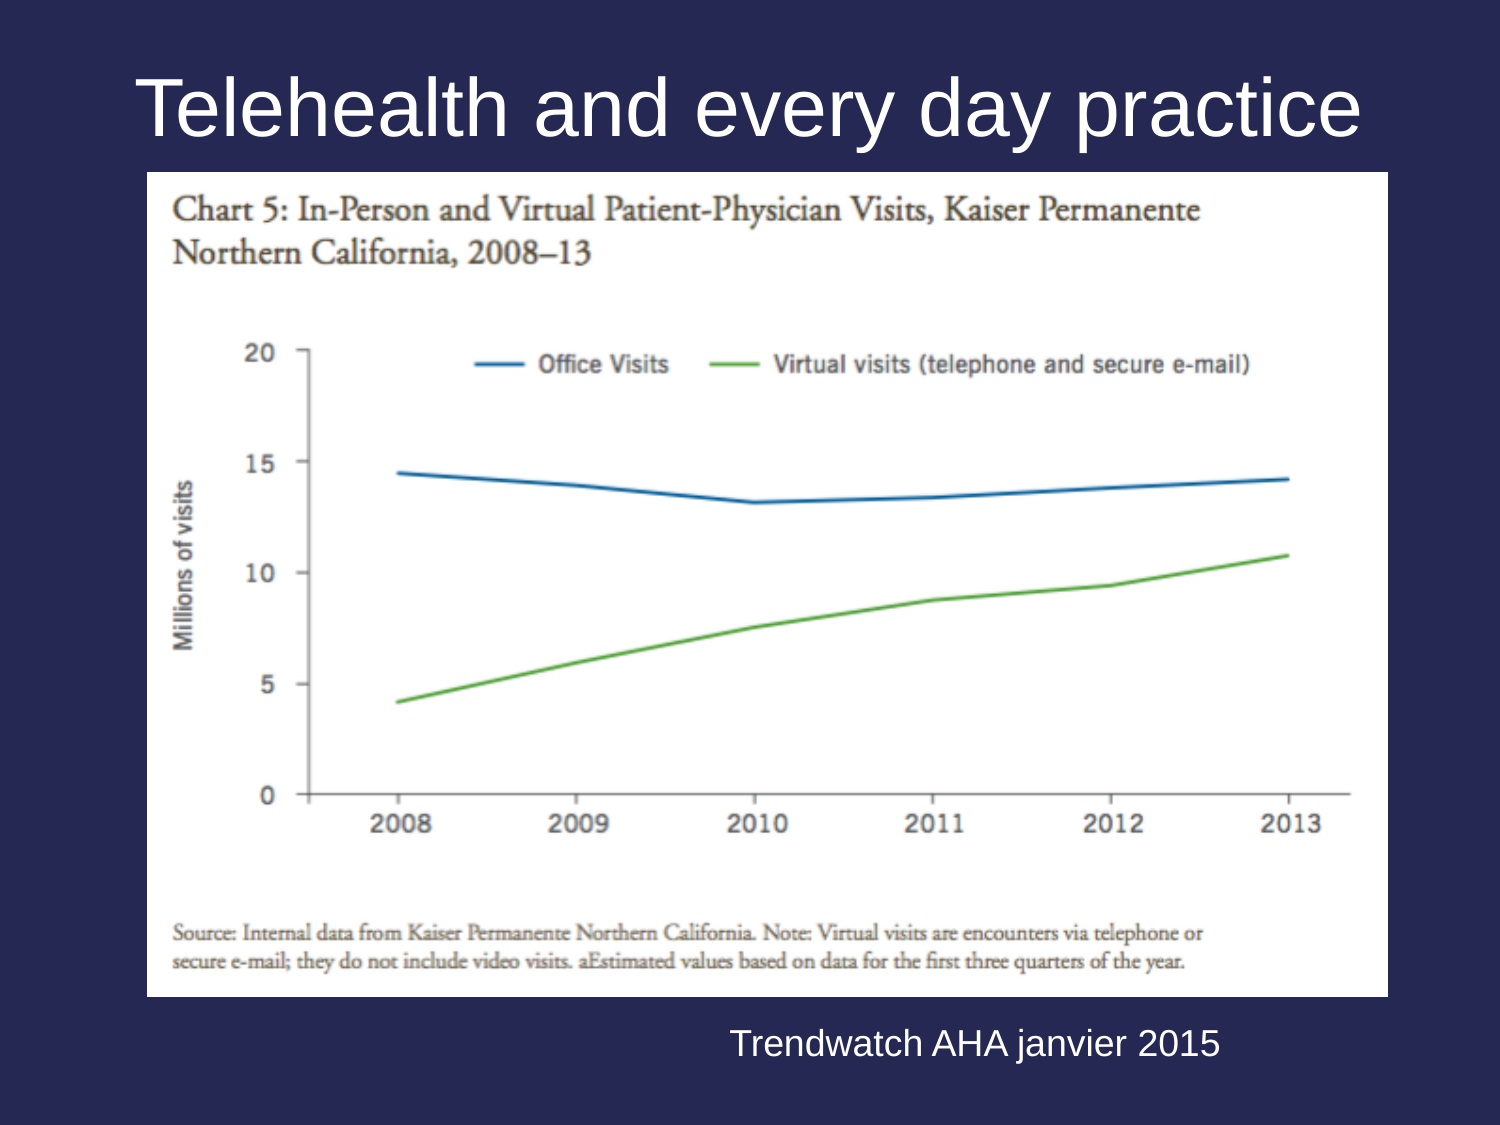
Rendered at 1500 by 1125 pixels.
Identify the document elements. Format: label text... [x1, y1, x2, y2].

title Telehealth and every day practice [75, 45, 1425, 161]
picture [147, 172, 1389, 998]
text_box Trendwatch AHA janvier 2015 [714, 1011, 1483, 1072]
